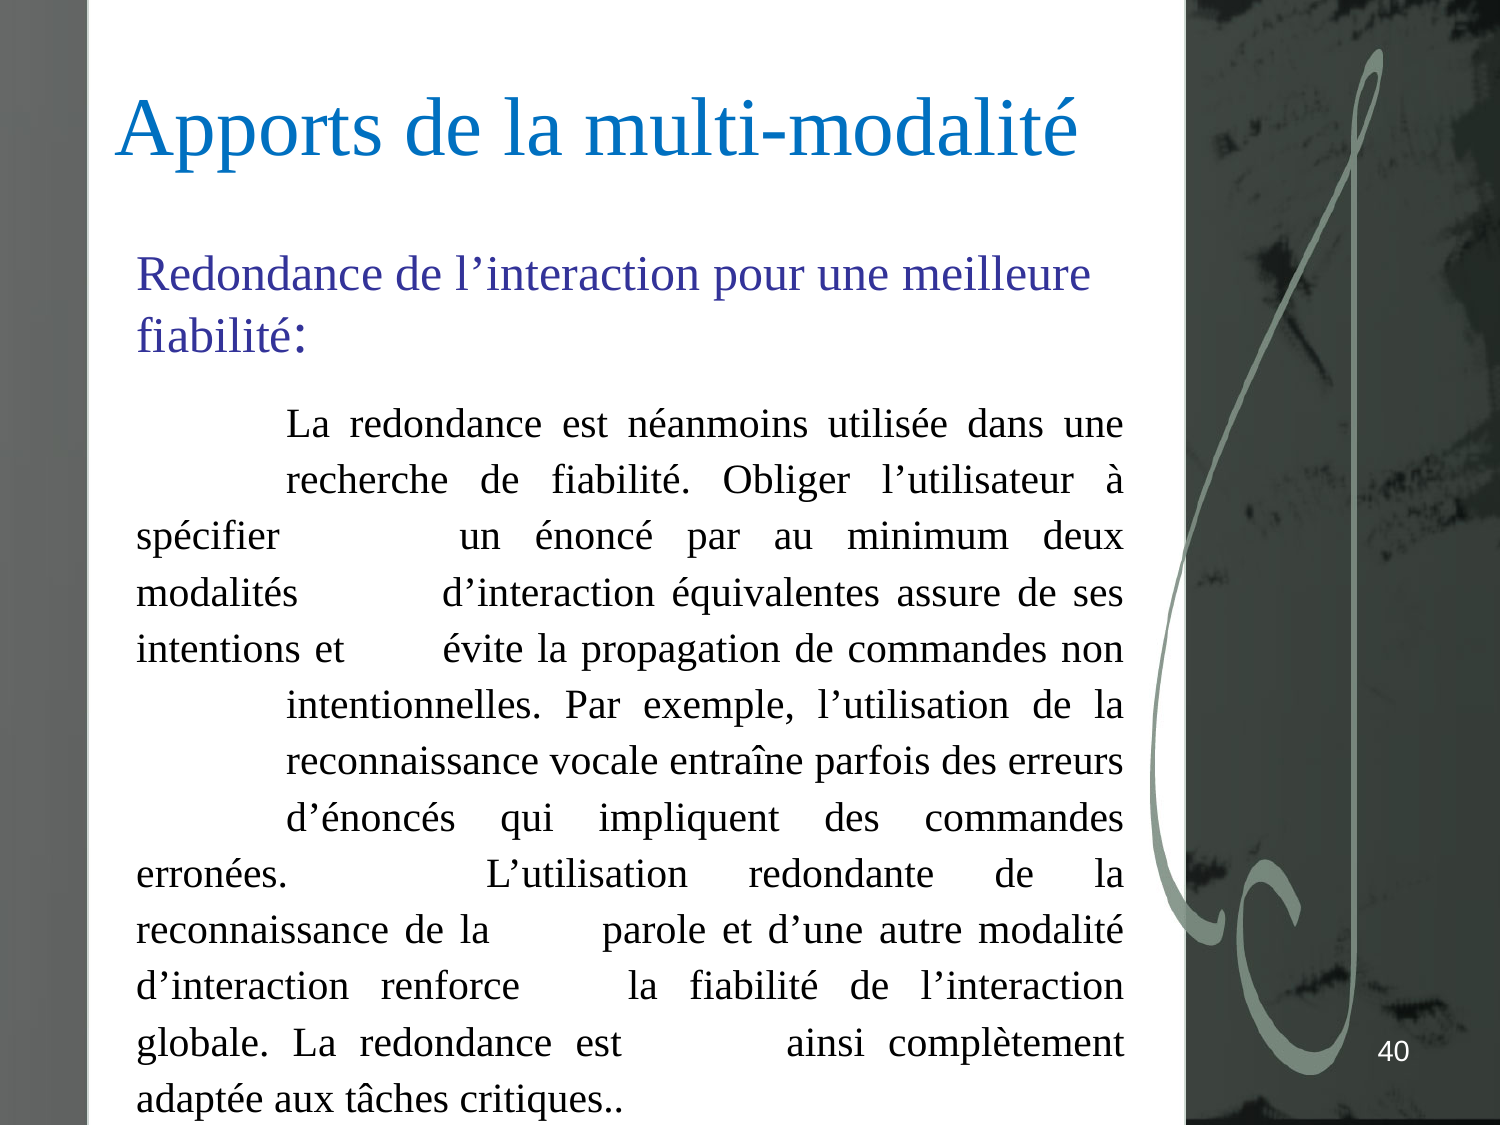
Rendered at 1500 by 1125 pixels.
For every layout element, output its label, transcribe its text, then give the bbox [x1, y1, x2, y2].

title Apports de la multi-modalité [99, 44, 1176, 201]
picture [0, 0, 1500, 1125]
list Redondance de l’interaction pour une meilleure fiabilité: La redondance est néanmoins utilisée dans une recherche de fiabilité. Obliger l’utilisateur à spécifier un énoncé par au minimum deux modalités d’interaction équivalentes assure de ses intentions et évite la propagation de commandes non intentionnelles. Par exemple, l’utilisation de la reconnaissance vocale entraîne parfois des erreurs d’énoncés qui impliquent des commandes erronées. L’utilisation redondante de la reconnaissance de la parole et d’une autre modalité d’interaction renforce la fiabilité de l’interaction globale. La redondance est ainsi complètement adaptée aux tâches critiques.. [64, 231, 1141, 1024]
slide_number 40 [1074, 1024, 1426, 1103]
